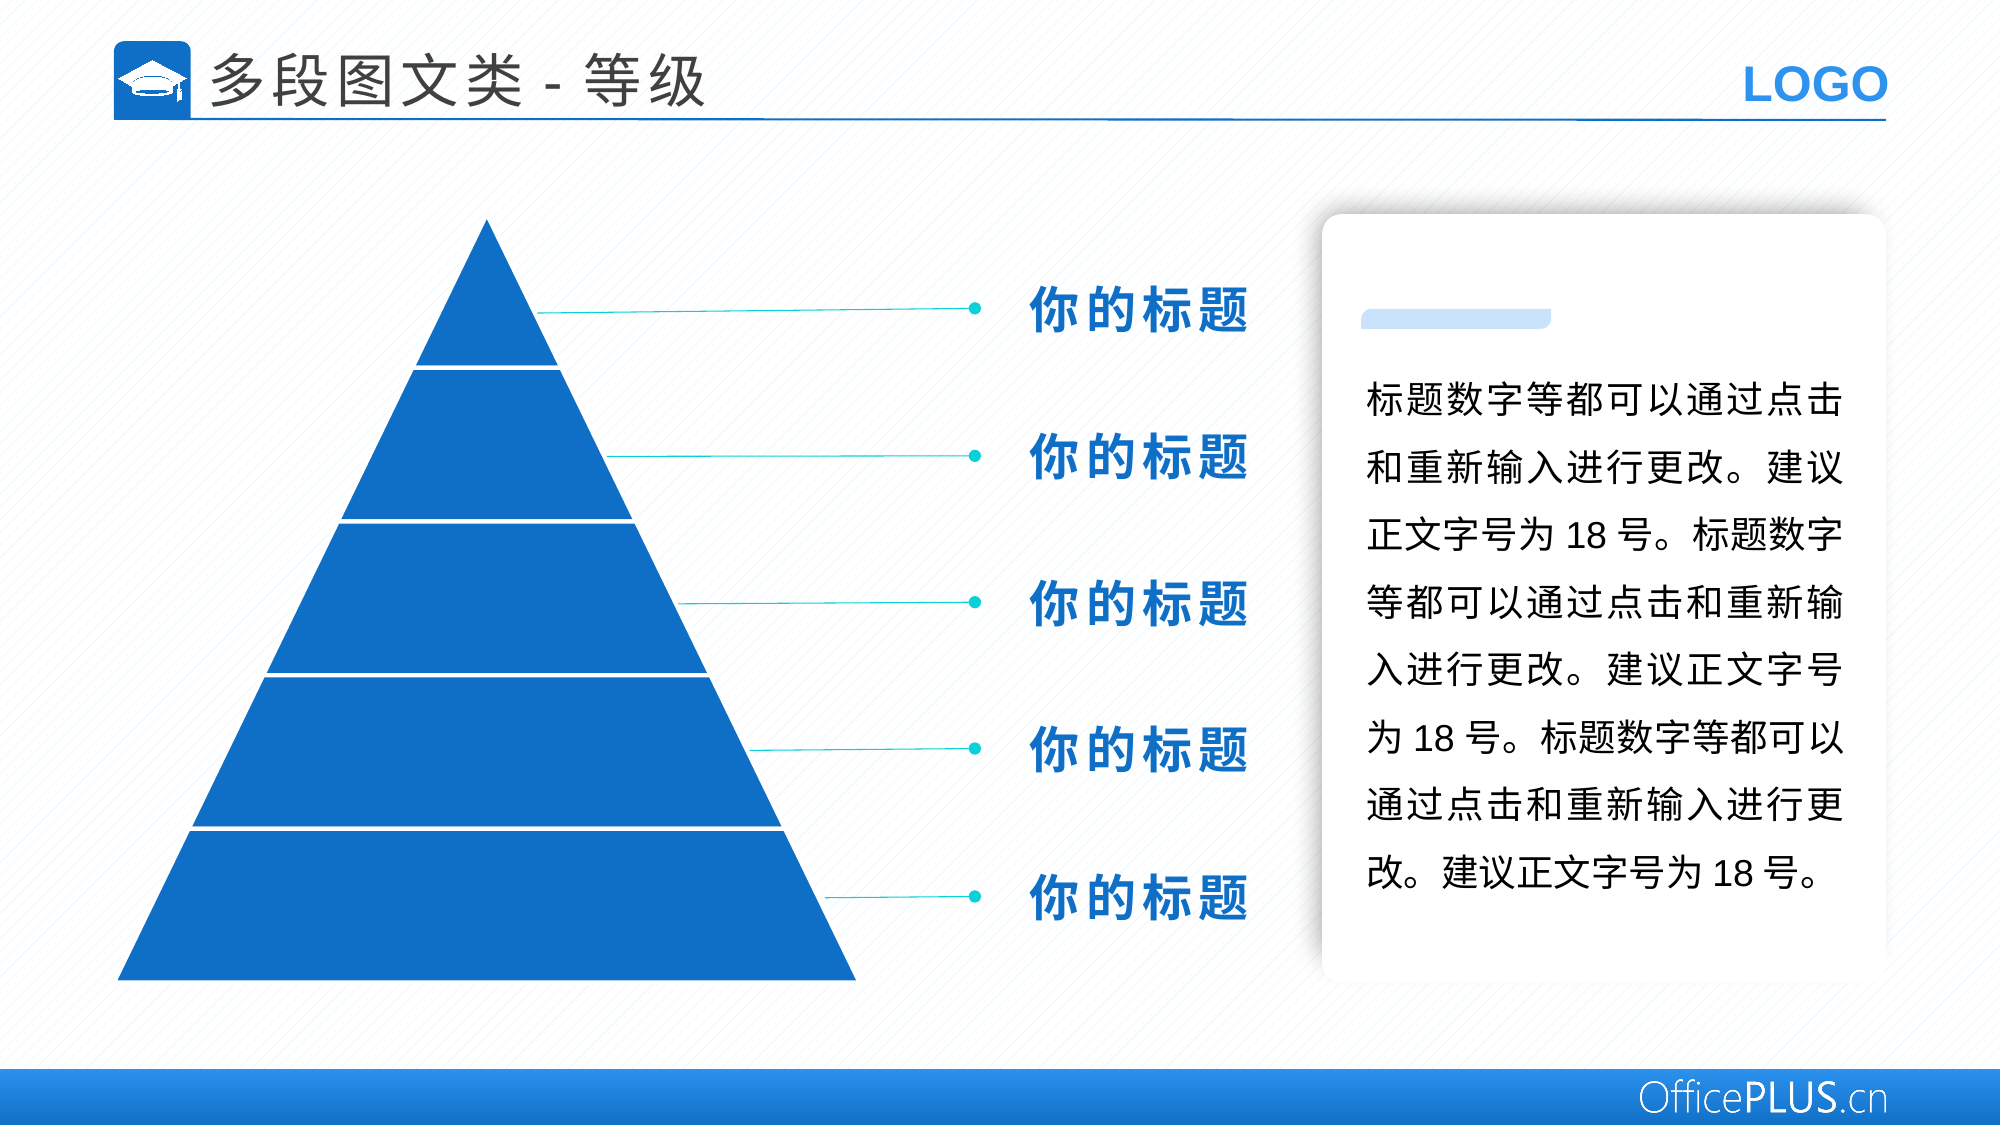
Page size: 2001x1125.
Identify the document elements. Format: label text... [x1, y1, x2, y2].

text_box 你的标题 [974, 711, 1301, 786]
text_box [1321, 213, 1887, 984]
text_box 标题数字等都可以通过点击和重新输入进行更改。建议正文字号为18号。标题数字等都可以通过点击和重新输入进行更改。建议正文字号为18号。标题数字等都可以通过点击和重新输入进行更改。建议正文字号为18号。 [1351, 346, 1860, 1037]
text_box [1360, 307, 1553, 330]
text_box 你的标题 [974, 270, 1301, 346]
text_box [860, 308, 975, 314]
text_box 你的标题 [974, 418, 1301, 494]
text_box 你的标题 [974, 564, 1301, 640]
text_box 你的标题 [974, 859, 1301, 934]
list 多段图文类-等级 [192, 37, 1289, 188]
picture [1640, 1079, 1886, 1113]
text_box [113, 214, 860, 983]
